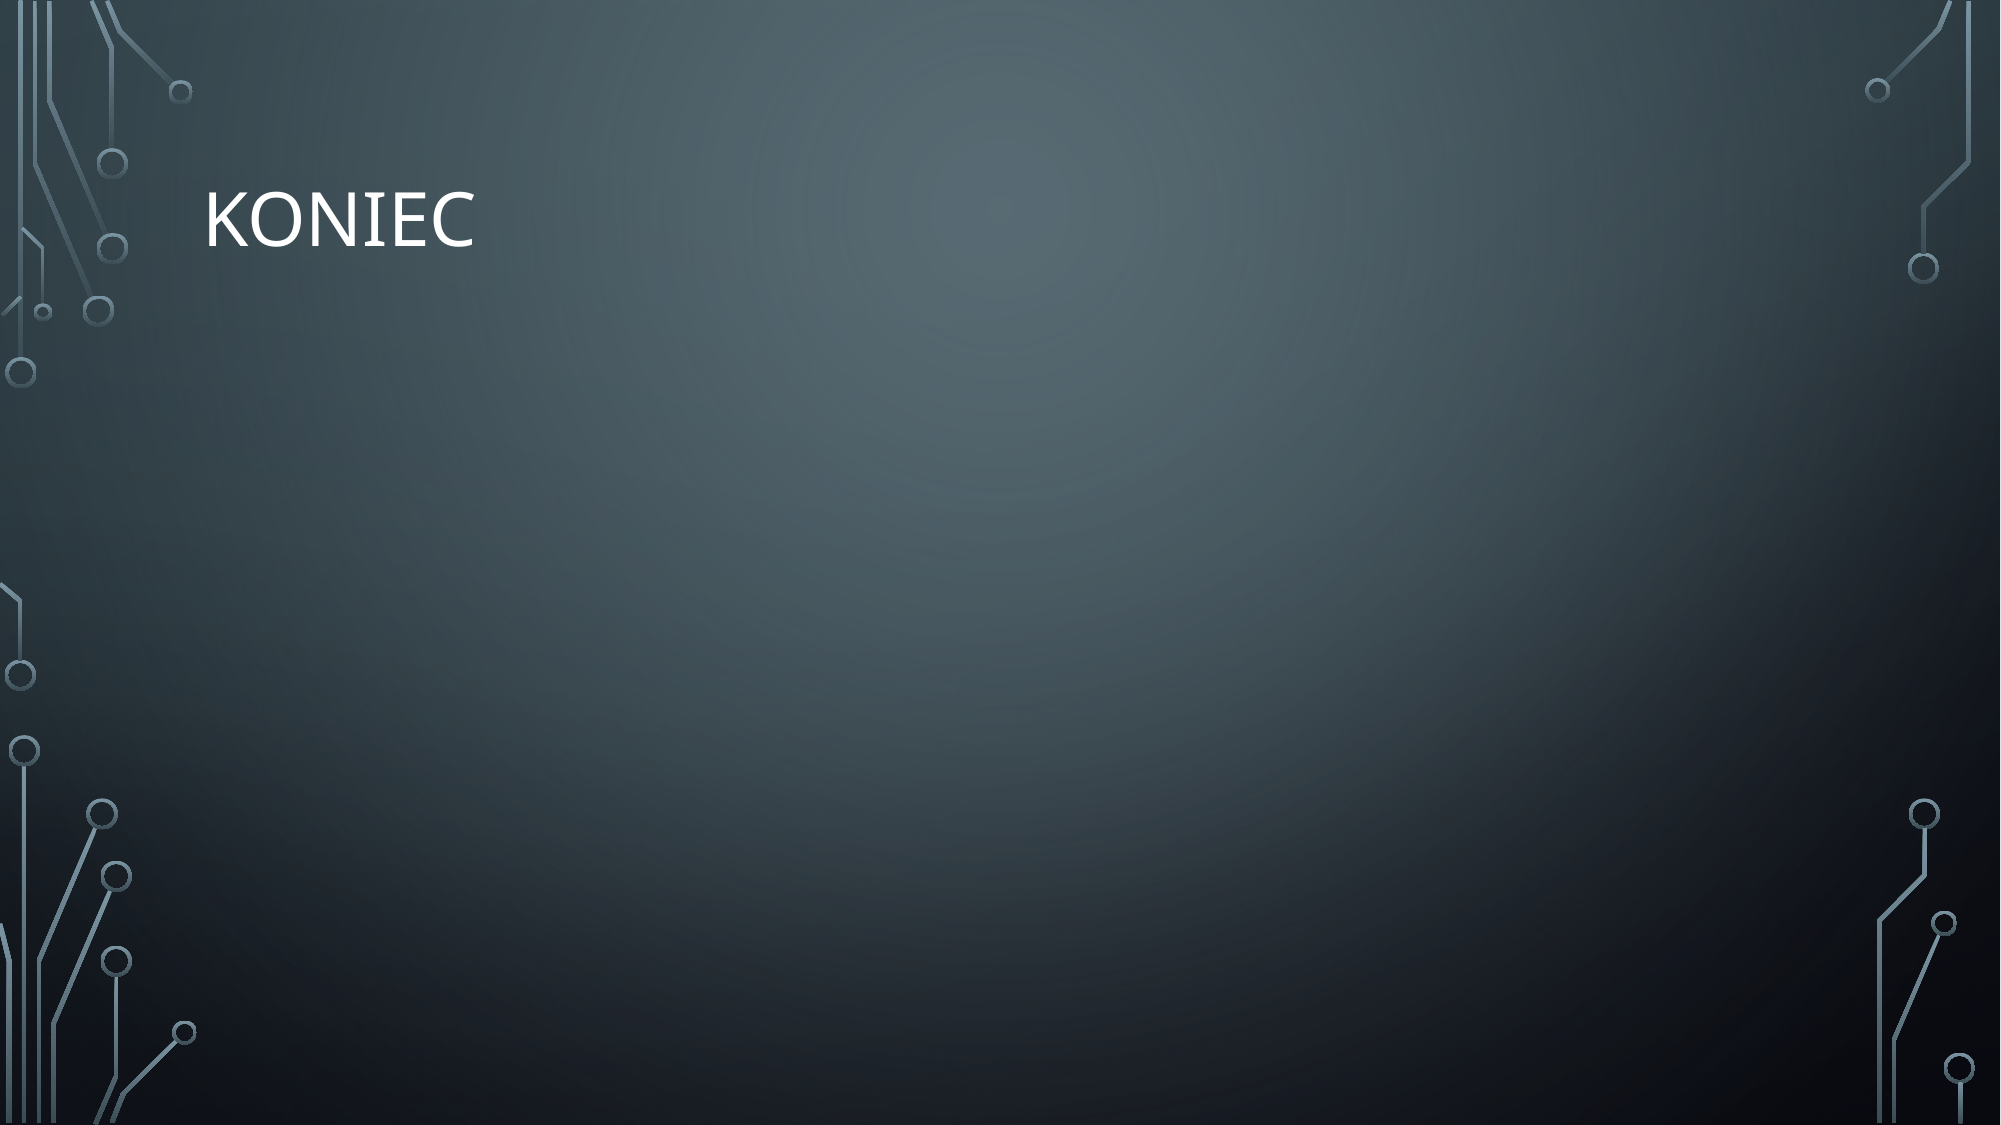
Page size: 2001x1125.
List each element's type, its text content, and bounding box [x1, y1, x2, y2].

title KOniec [187, 101, 1813, 344]
